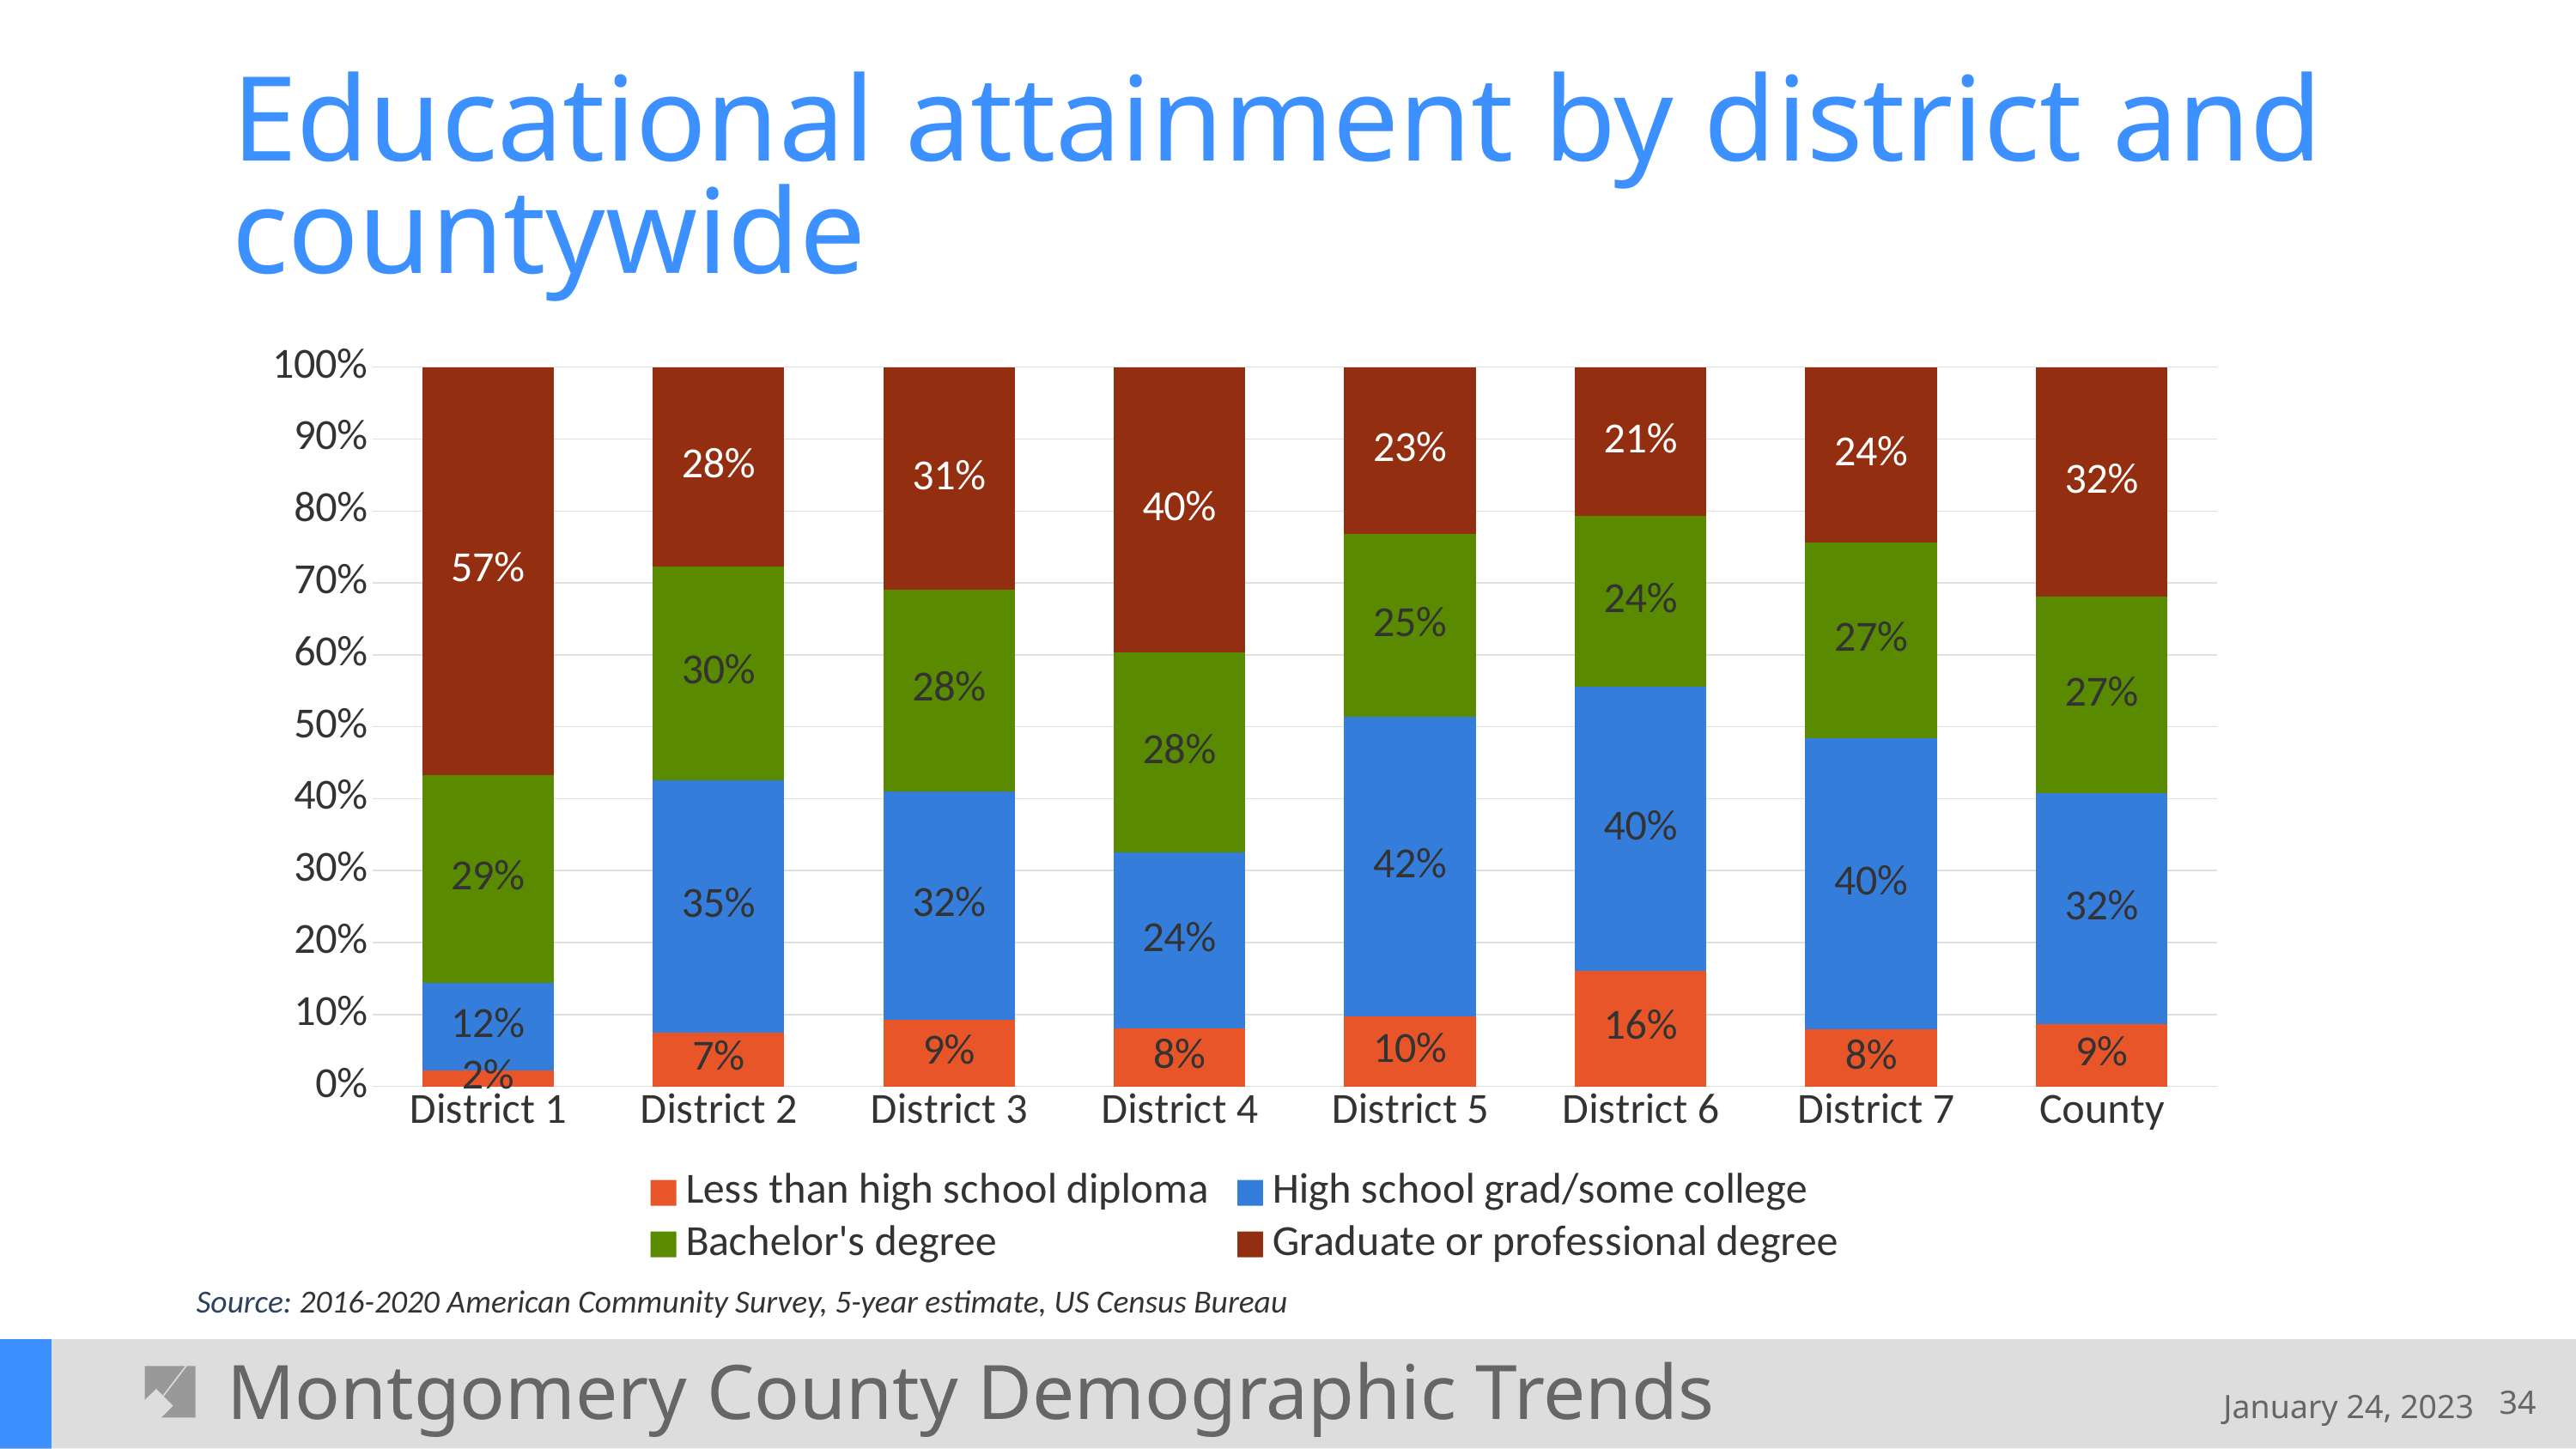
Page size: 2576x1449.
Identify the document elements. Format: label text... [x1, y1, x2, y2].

chart [231, 326, 2257, 1275]
text_box Source: 2016-2020 American Community Survey, 5-year estimate, US Census Bureau [183, 1274, 1365, 1365]
title Educational attainment by district and countywide [232, 64, 2344, 296]
